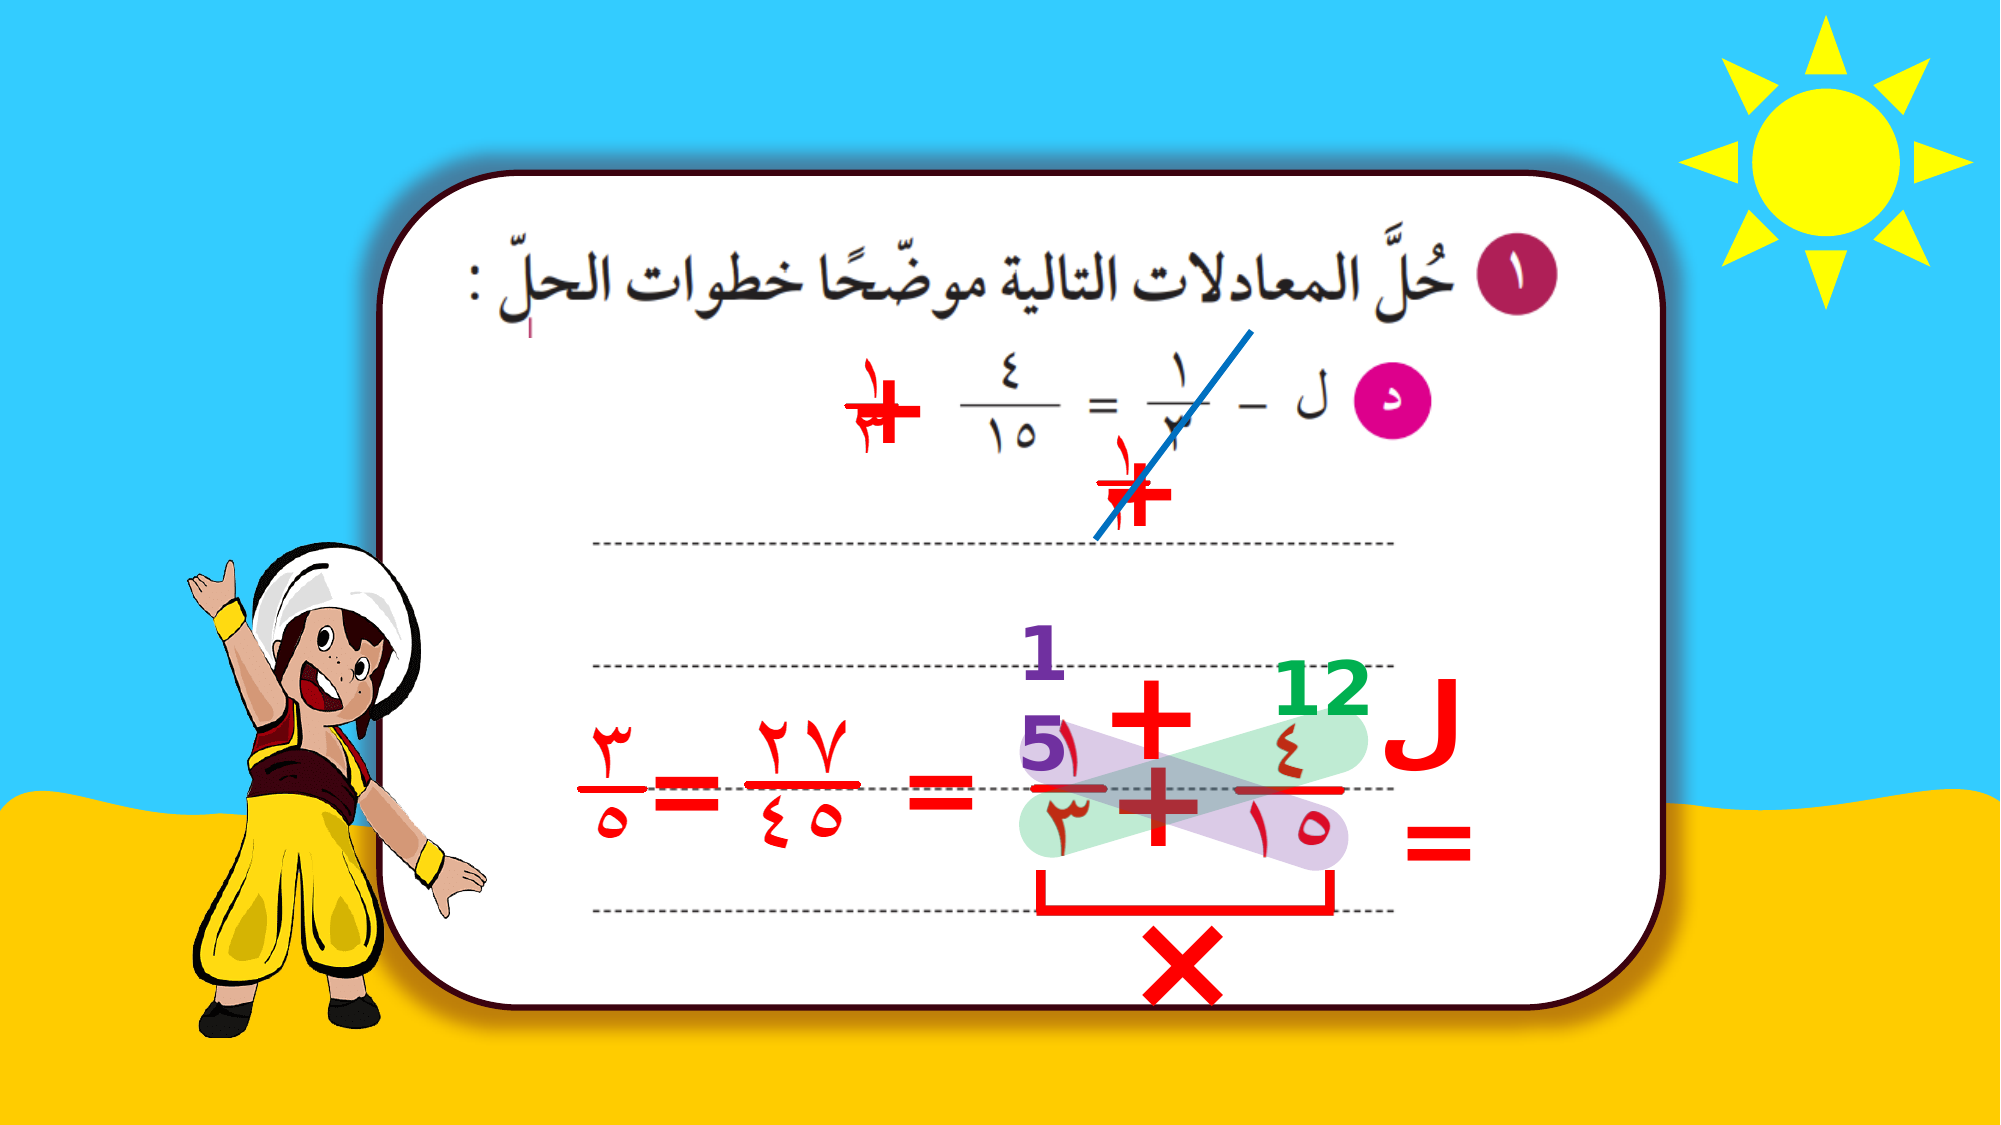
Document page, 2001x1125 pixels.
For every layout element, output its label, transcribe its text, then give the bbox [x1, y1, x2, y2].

text_box [1719, 55, 1781, 117]
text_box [1085, 417, 1198, 555]
text_box [1871, 207, 1933, 269]
text_box [378, 171, 1665, 1009]
picture [187, 540, 487, 1038]
text_box [1803, 249, 1849, 314]
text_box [1095, 330, 1252, 540]
text_box [1913, 139, 1977, 186]
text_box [833, 335, 947, 473]
text_box [0, 788, 2000, 1125]
text_box [1675, 139, 1739, 186]
text_box [1719, 207, 1781, 269]
text_box [1871, 55, 1933, 117]
text_box [1751, 87, 1901, 238]
text_box ل = [1442, 647, 1536, 903]
text_box [1803, 11, 1849, 76]
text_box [1036, 863, 1339, 1046]
picture [453, 194, 1572, 988]
